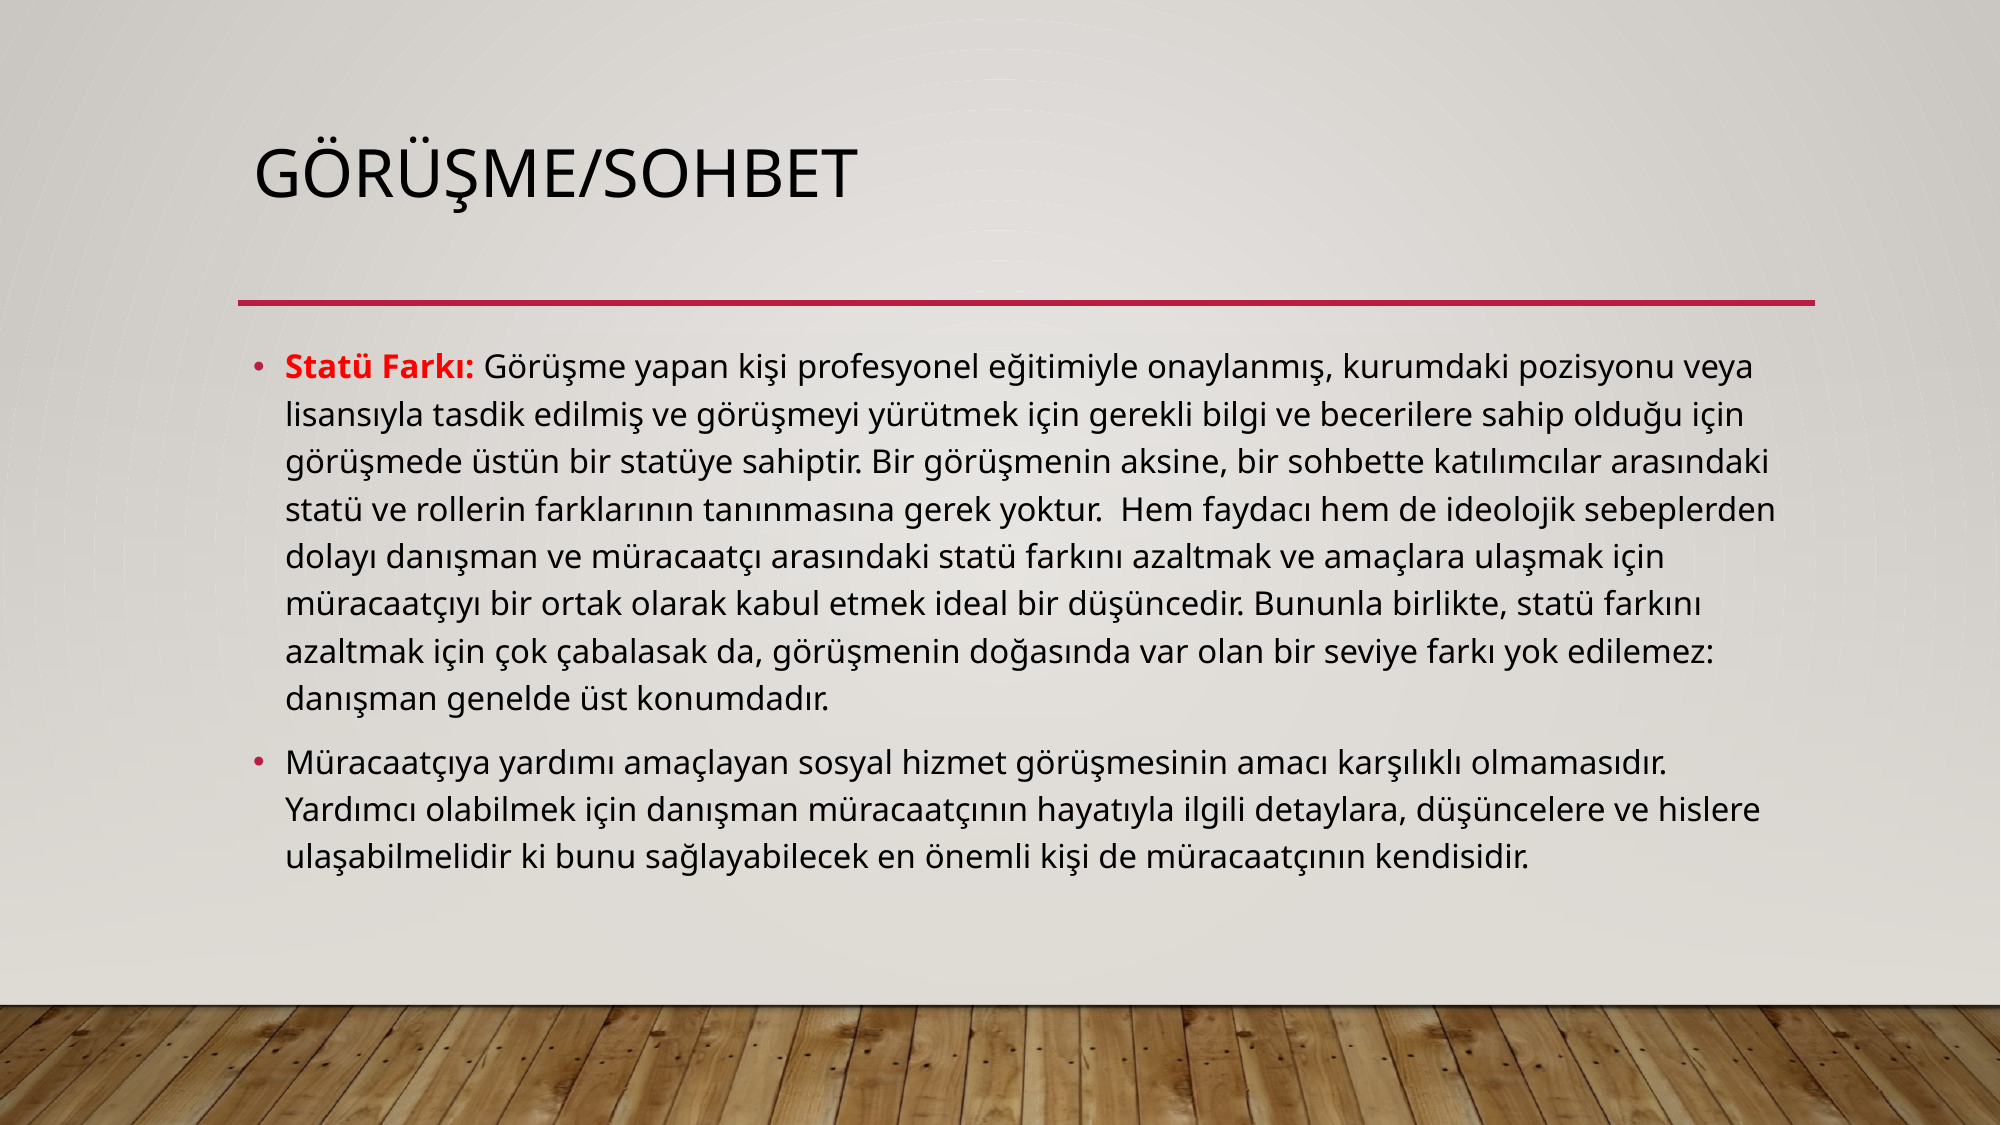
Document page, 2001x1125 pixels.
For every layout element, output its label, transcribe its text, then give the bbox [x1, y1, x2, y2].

picture [0, 1005, 2000, 1125]
list Statü Farkı: Görüşme yapan kişi profesyonel eğitimiyle onaylanmış, kurumdaki pozisyonu veya lisansıyla tasdik edilmiş ve görüşmeyi yürütmek için gerekli bilgi ve becerilere sahip olduğu için görüşmede üstün bir statüye sahiptir. Bir görüşmenin aksine, bir sohbette katılımcılar arasındaki statü ve rollerin farklarının tanınmasına gerek yoktur. Hem faydacı hem de ideolojik sebeplerden dolayı danışman ve müracaatçı arasındaki statü farkını azaltmak ve amaçlara ulaşmak için müracaatçıyı bir ortak olarak kabul etmek ideal bir düşüncedir. Bununla birlikte, statü farkını azaltmak için çok çabalasak da, görüşmenin doğasında var olan bir seviye farkı yok edilemez: danışman genelde üst konumdadır. Müracaatçıya yardımı amaçlayan sosyal hizmet görüşmesinin amacı karşılıklı olmamasıdır. Yardımcı olabilmek için danışman müracaatçının hayatıyla ilgili detaylara, düşüncelere ve hislere ulaşabilmelidir ki bunu sağlayabilecek en önemli kişi de müracaatçının kendisidir. [238, 330, 1814, 897]
title GÖRÜŞME/SOHBET [238, 131, 1814, 305]
